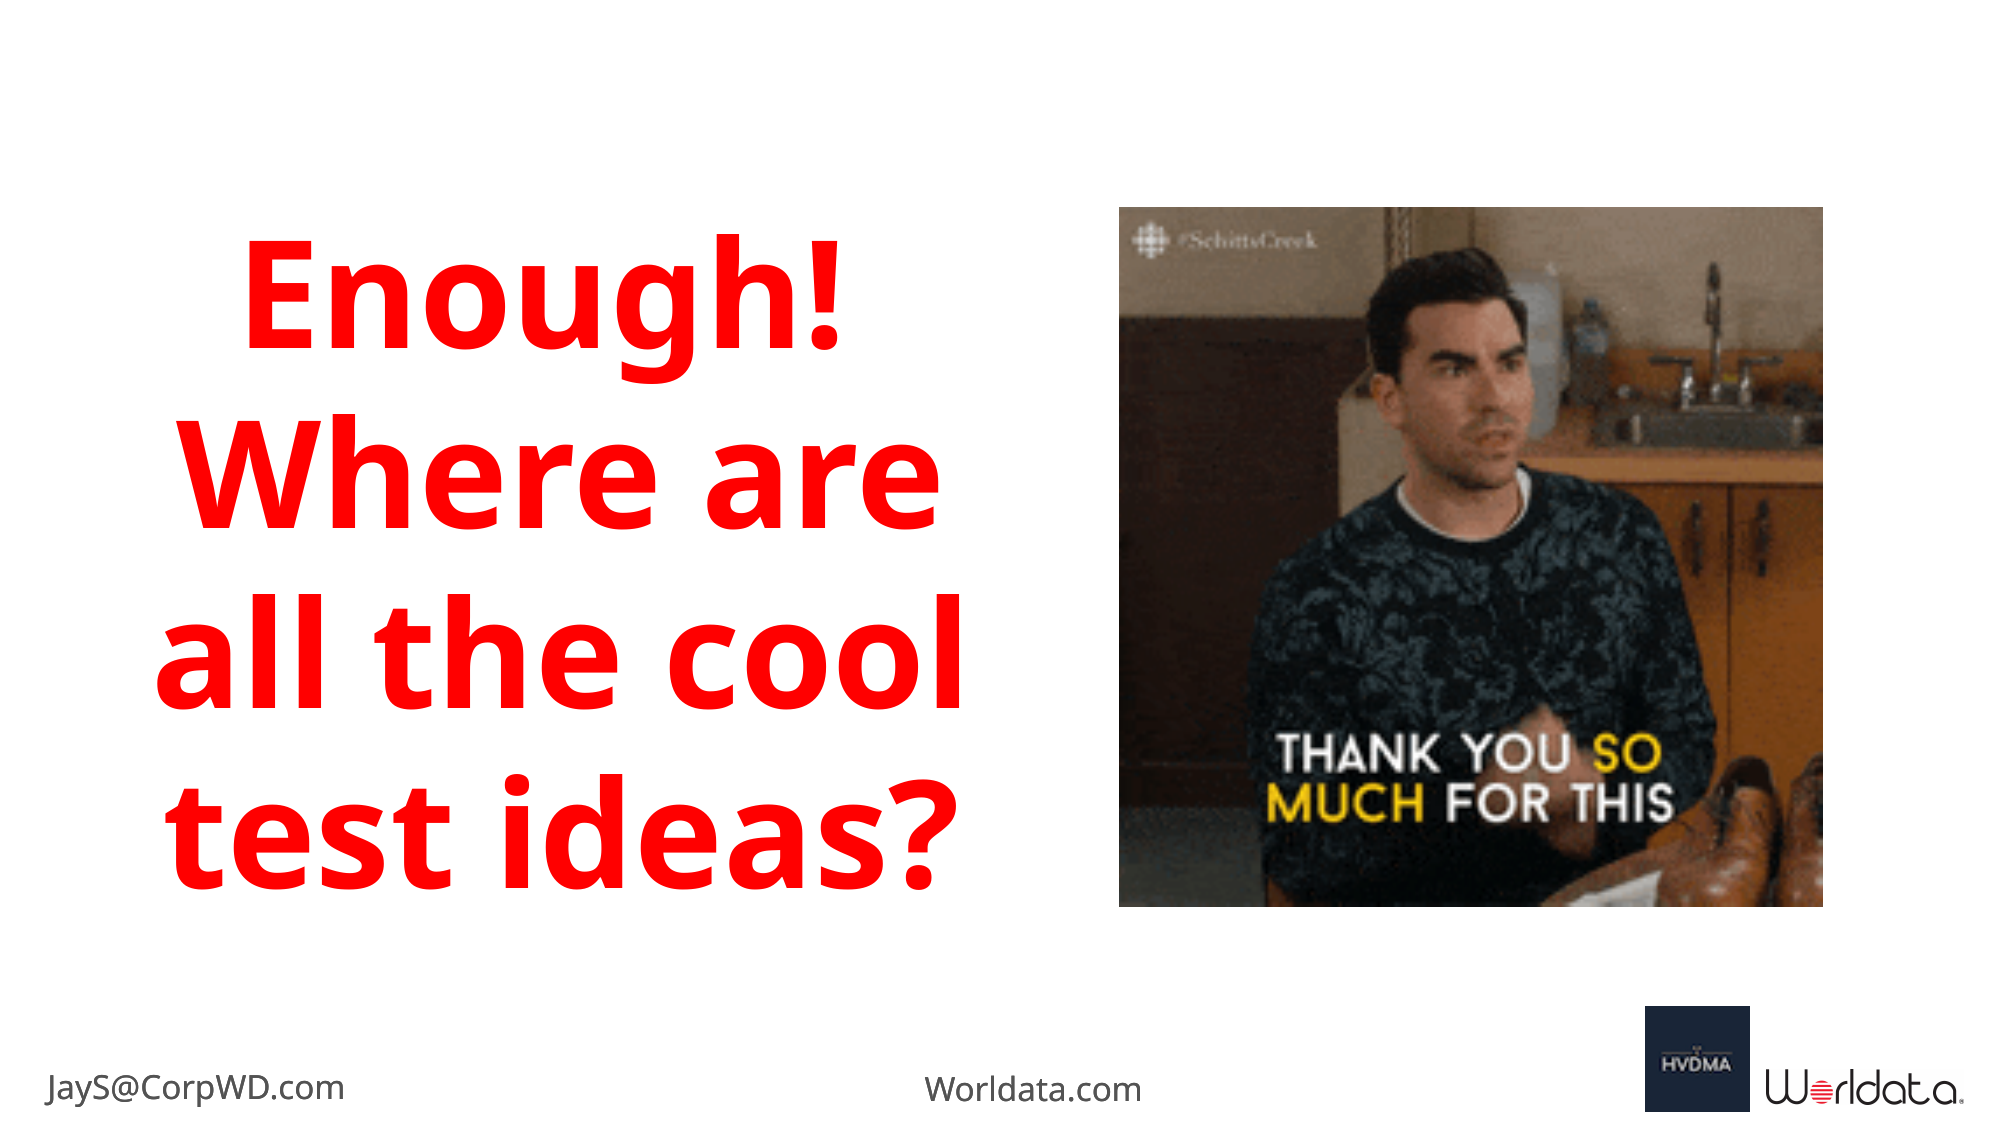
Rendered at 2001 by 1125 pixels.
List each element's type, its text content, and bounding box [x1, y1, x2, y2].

picture [1119, 207, 1823, 908]
picture [1766, 1069, 1964, 1105]
text_box Enough! Where are all the cool test ideas? [122, 191, 1000, 927]
picture [1645, 1006, 1750, 1112]
